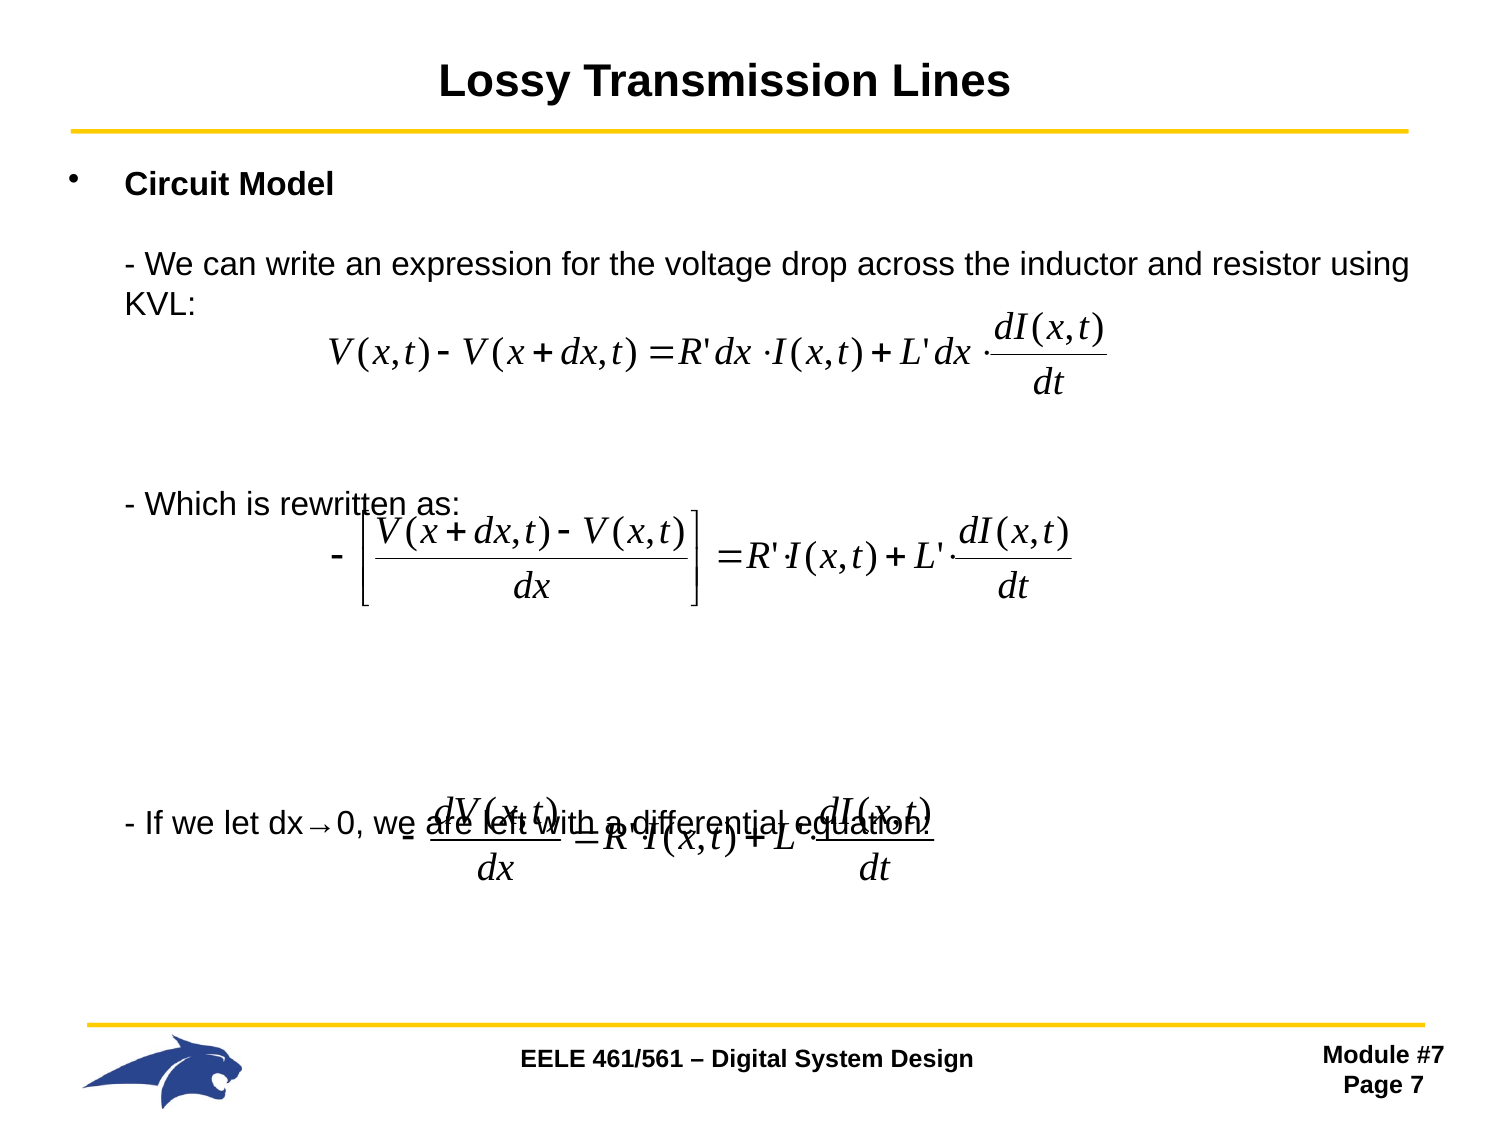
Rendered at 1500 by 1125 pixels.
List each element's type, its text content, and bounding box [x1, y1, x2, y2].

list Circuit Model - We can write an expression for the voltage drop across the inductor and resistor using KVL: - Which is rewritten as: - If we let dx→0, we are left with a differential equation: [52, 154, 1436, 1000]
picture [82, 1034, 242, 1109]
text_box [324, 503, 1081, 614]
title Lossy Transmission Lines [87, 37, 1363, 120]
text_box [395, 786, 943, 890]
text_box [324, 302, 1114, 404]
